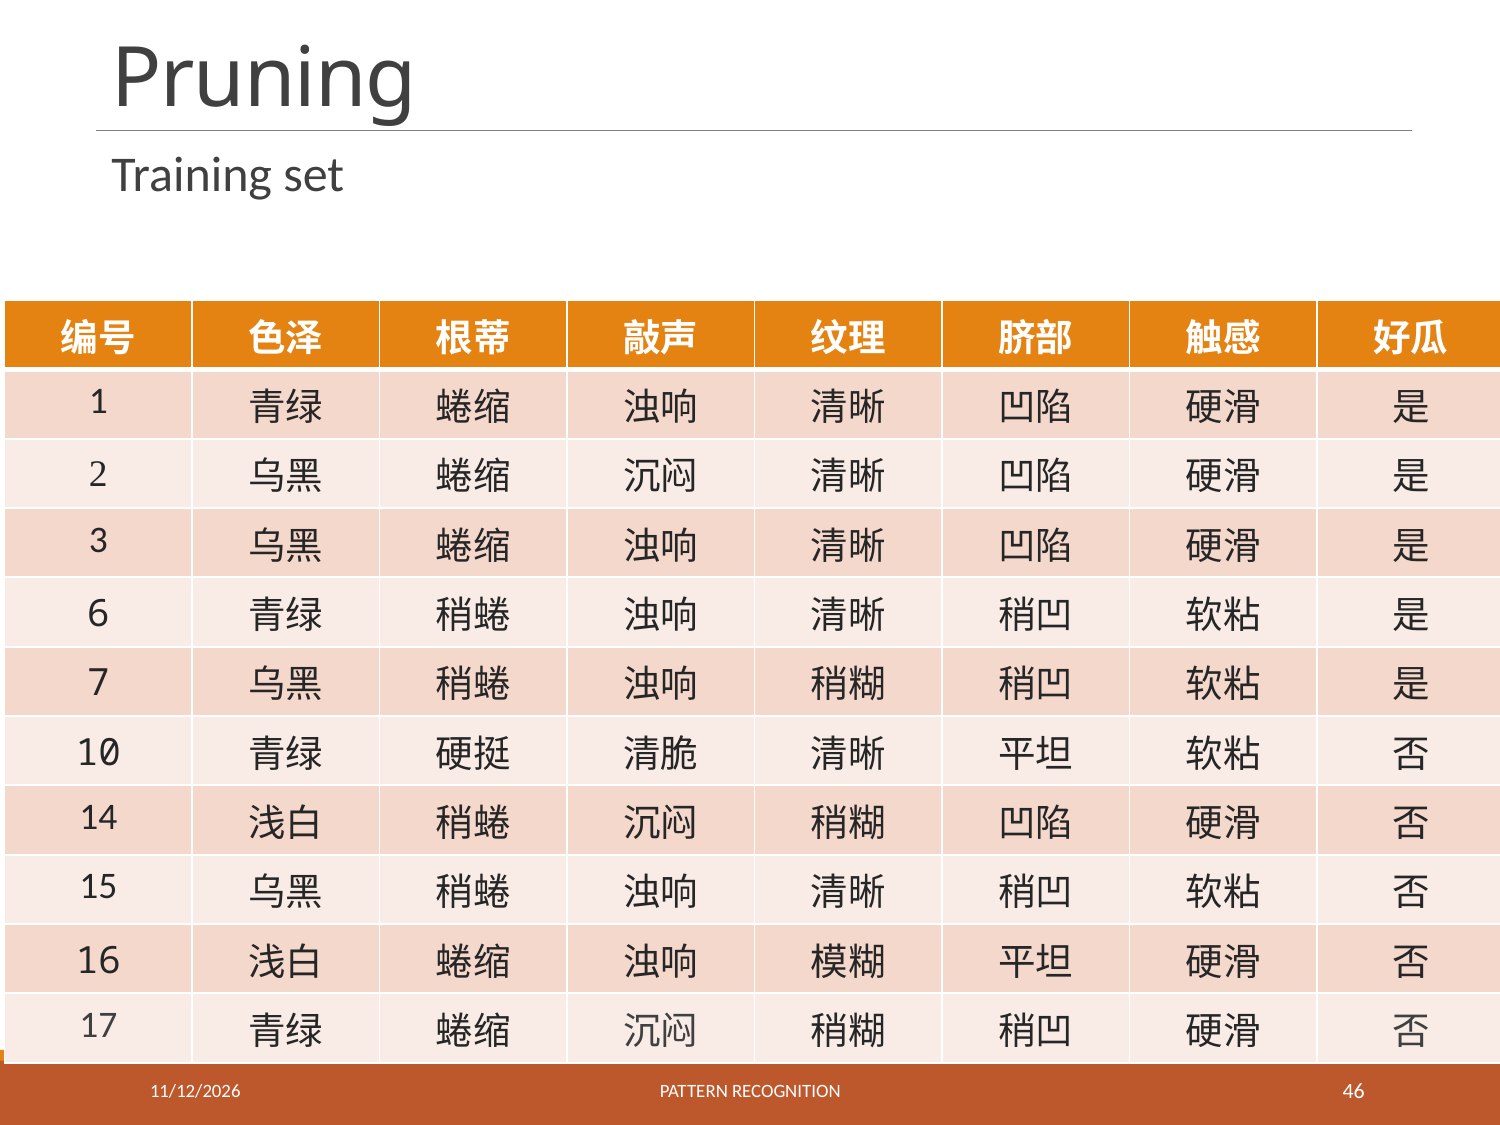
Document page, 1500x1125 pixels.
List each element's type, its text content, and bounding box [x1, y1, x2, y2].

table_cell 乌黑 [193, 648, 379, 715]
table_cell 稍糊 [755, 648, 941, 715]
title Pruning [96, 19, 1413, 131]
table_cell 硬滑 [1130, 925, 1316, 992]
table_cell 浊响 [568, 648, 754, 715]
table_cell 硬挺 [380, 717, 566, 784]
table_cell 凹陷 [943, 509, 1129, 576]
table_cell 稍糊 [755, 786, 941, 854]
footer Pattern recognition [453, 1064, 1047, 1120]
table_cell 稍蜷 [380, 648, 566, 715]
table_cell 青绿 [193, 578, 379, 646]
table_cell 浅白 [193, 786, 379, 854]
table_cell 硬滑 [1130, 509, 1316, 576]
table_cell 蜷缩 [380, 440, 566, 507]
table_cell 沉闷 [568, 994, 754, 1062]
table_cell 10 [5, 717, 191, 784]
table_cell 硬滑 [1130, 440, 1316, 507]
table_cell 15 [5, 856, 191, 923]
table_cell 沉闷 [568, 786, 754, 854]
table_cell 稍凹 [943, 856, 1129, 923]
table_cell 浊响 [568, 578, 754, 646]
table_cell 2 [5, 440, 191, 507]
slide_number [135, 1064, 440, 1120]
table_cell 模糊 [755, 925, 941, 992]
table_cell 浅白 [193, 925, 379, 992]
table_cell 否 [1318, 856, 1500, 923]
table_header 编号 [5, 301, 191, 367]
table_cell 清晰 [755, 856, 941, 923]
table_cell 硬滑 [1130, 372, 1316, 438]
table_cell 蜷缩 [380, 994, 566, 1062]
slide_number 46 [1218, 1064, 1380, 1120]
table_cell 清晰 [755, 372, 941, 438]
table_cell 是 [1318, 648, 1500, 715]
table_cell 沉闷 [568, 440, 754, 507]
table_cell 清晰 [755, 509, 941, 576]
table_cell 蜷缩 [380, 372, 566, 438]
table_cell 乌黑 [193, 440, 379, 507]
table_cell 否 [1318, 994, 1500, 1062]
table_header 触感 [1130, 301, 1316, 367]
table_cell 清晰 [755, 578, 941, 646]
table_cell 浊响 [568, 925, 754, 992]
table_cell 否 [1318, 717, 1500, 784]
table_cell 软粘 [1130, 578, 1316, 646]
table_cell 蜷缩 [380, 509, 566, 576]
table_header 好瓜 [1318, 301, 1500, 367]
table_cell 硬滑 [1130, 786, 1316, 854]
table_cell 稍蜷 [380, 856, 566, 923]
table_cell 1 [5, 372, 191, 438]
table_cell 青绿 [193, 717, 379, 784]
table_cell 浊响 [568, 372, 754, 438]
table_cell 稍凹 [943, 578, 1129, 646]
table_cell 浊响 [568, 509, 754, 576]
table_cell 是 [1318, 440, 1500, 507]
table_cell 清晰 [755, 717, 941, 784]
table_cell 稍凹 [943, 648, 1129, 715]
table_header 色泽 [193, 301, 379, 367]
table_cell 蜷缩 [380, 925, 566, 992]
table_cell 清脆 [568, 717, 754, 784]
table_cell 浊响 [568, 856, 754, 923]
table_cell 3 [5, 509, 191, 576]
table_cell 乌黑 [193, 856, 379, 923]
table_header 脐部 [943, 301, 1129, 367]
table_cell 稍蜷 [380, 578, 566, 646]
table_cell 软粘 [1130, 856, 1316, 923]
list Training set [96, 140, 1413, 299]
table_cell 乌黑 [193, 509, 379, 576]
table_cell 软粘 [1130, 717, 1316, 784]
table_cell 青绿 [193, 994, 379, 1062]
table_cell 14 [5, 786, 191, 854]
table_cell 稍凹 [943, 994, 1129, 1062]
table_header 敲声 [568, 301, 754, 367]
table_cell 平坦 [943, 717, 1129, 784]
table_header 纹理 [755, 301, 941, 367]
table_cell 凹陷 [943, 440, 1129, 507]
table_cell 凹陷 [943, 786, 1129, 854]
table_cell 软粘 [1130, 648, 1316, 715]
table_cell 否 [1318, 786, 1500, 854]
table_cell 6 [5, 578, 191, 646]
table_cell 否 [1318, 925, 1500, 992]
table_cell 硬滑 [1130, 994, 1316, 1062]
table_cell 16 [5, 925, 191, 992]
table_cell 青绿 [193, 372, 379, 438]
table_cell 平坦 [943, 925, 1129, 992]
table_cell 稍糊 [755, 994, 941, 1062]
table_cell 是 [1318, 578, 1500, 646]
table_cell 稍蜷 [380, 786, 566, 854]
table_cell 7 [5, 648, 191, 715]
table_cell 是 [1318, 509, 1500, 576]
table_cell 清晰 [755, 440, 941, 507]
table_header 根蒂 [380, 301, 566, 367]
table_cell 17 [5, 994, 191, 1062]
table_cell 凹陷 [943, 372, 1129, 438]
table_cell 是 [1318, 372, 1500, 438]
